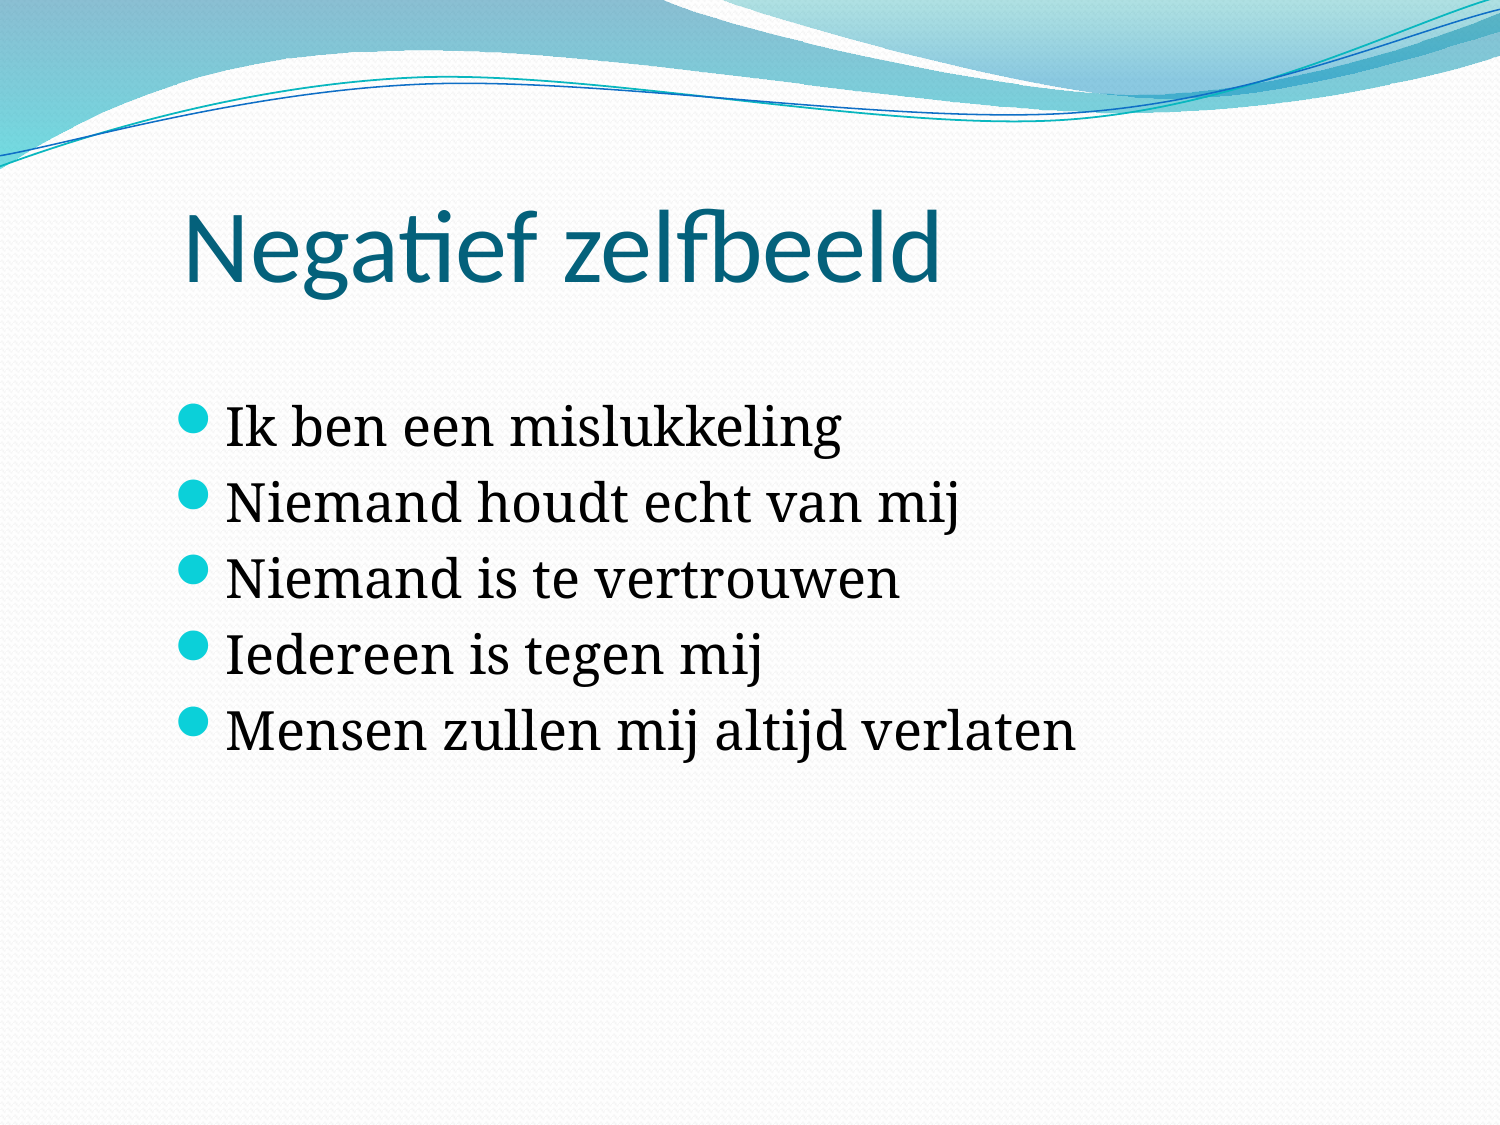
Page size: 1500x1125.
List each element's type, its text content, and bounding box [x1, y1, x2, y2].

title Negatief zelfbeeld [183, 115, 1425, 303]
list Ik ben een mislukkeling Niemand houdt echt van mij Niemand is te vertrouwen Iedereen is tegen mij Mensen zullen mij altijd verlaten [159, 385, 1188, 1010]
